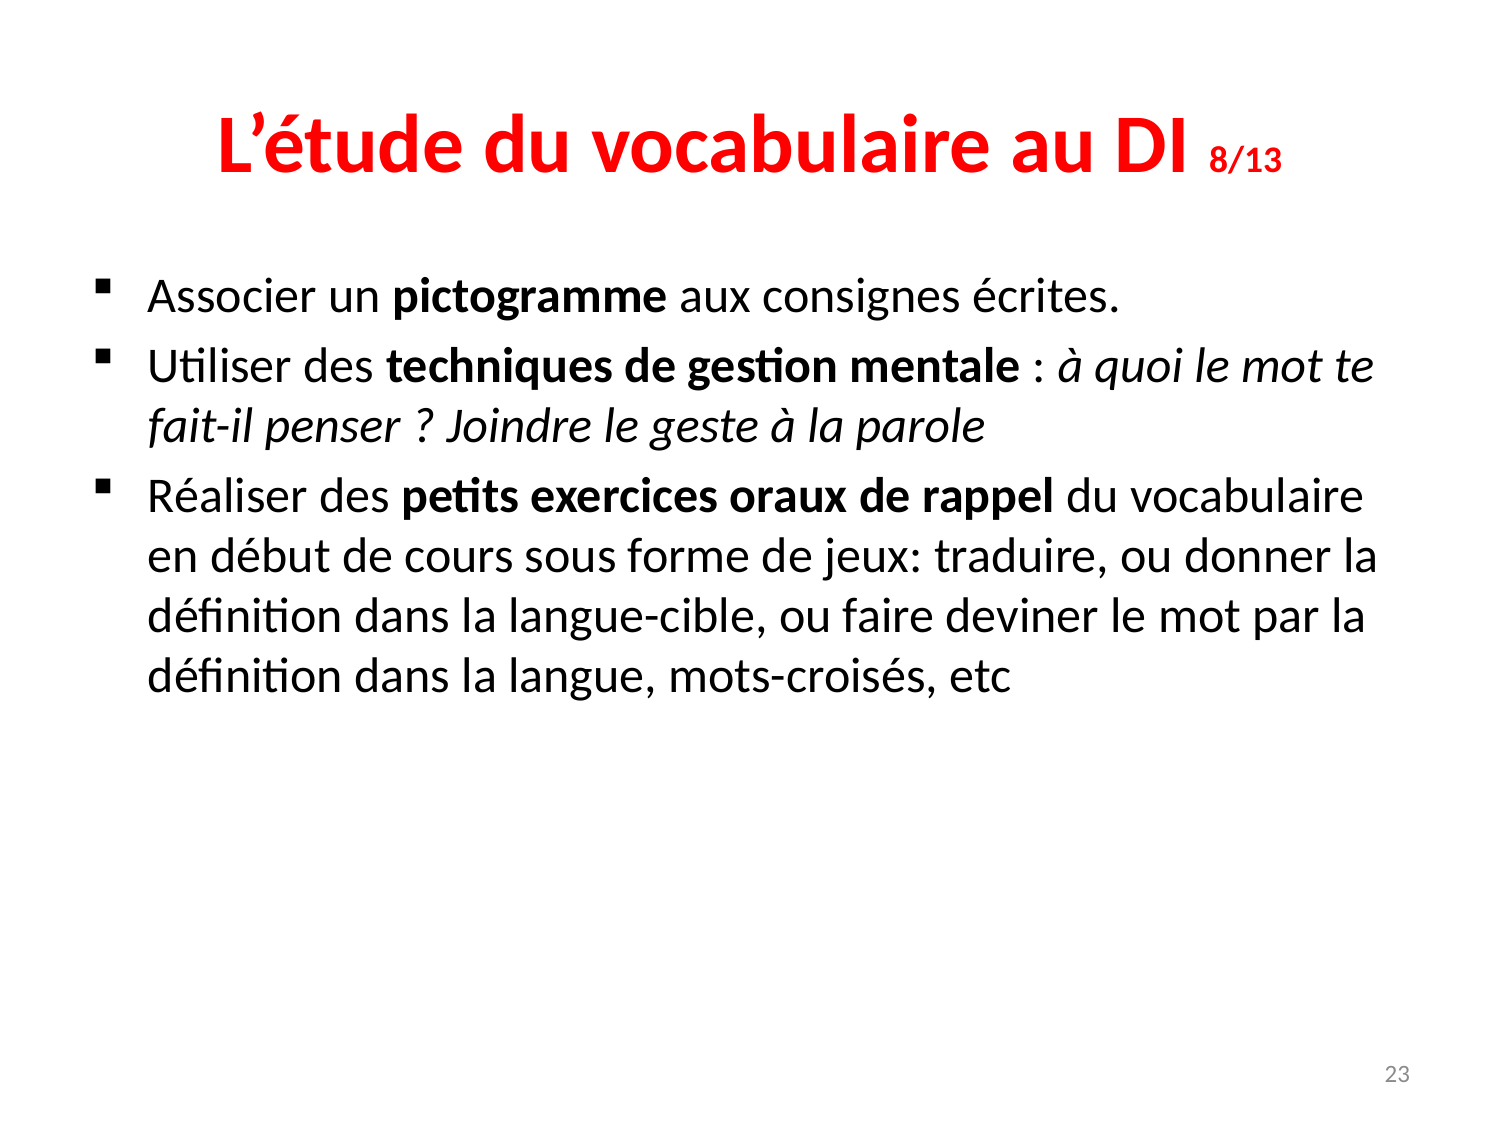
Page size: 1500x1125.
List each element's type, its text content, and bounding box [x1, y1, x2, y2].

list Associer un pictogramme aux consignes écrites. Utiliser des techniques de gestion mentale : à quoi le mot te fait-il penser ? Joindre le geste à la parole Réaliser des petits exercices oraux de rappel du vocabulaire en début de cours sous forme de jeux: traduire, ou donner la définition dans la langue-cible, ou faire deviner le mot par la définition dans la langue, mots-croisés, etc [76, 255, 1427, 1059]
slide_number 23 [1074, 1042, 1425, 1103]
title L’étude du vocabulaire au DI 8/13 [75, 45, 1425, 233]
